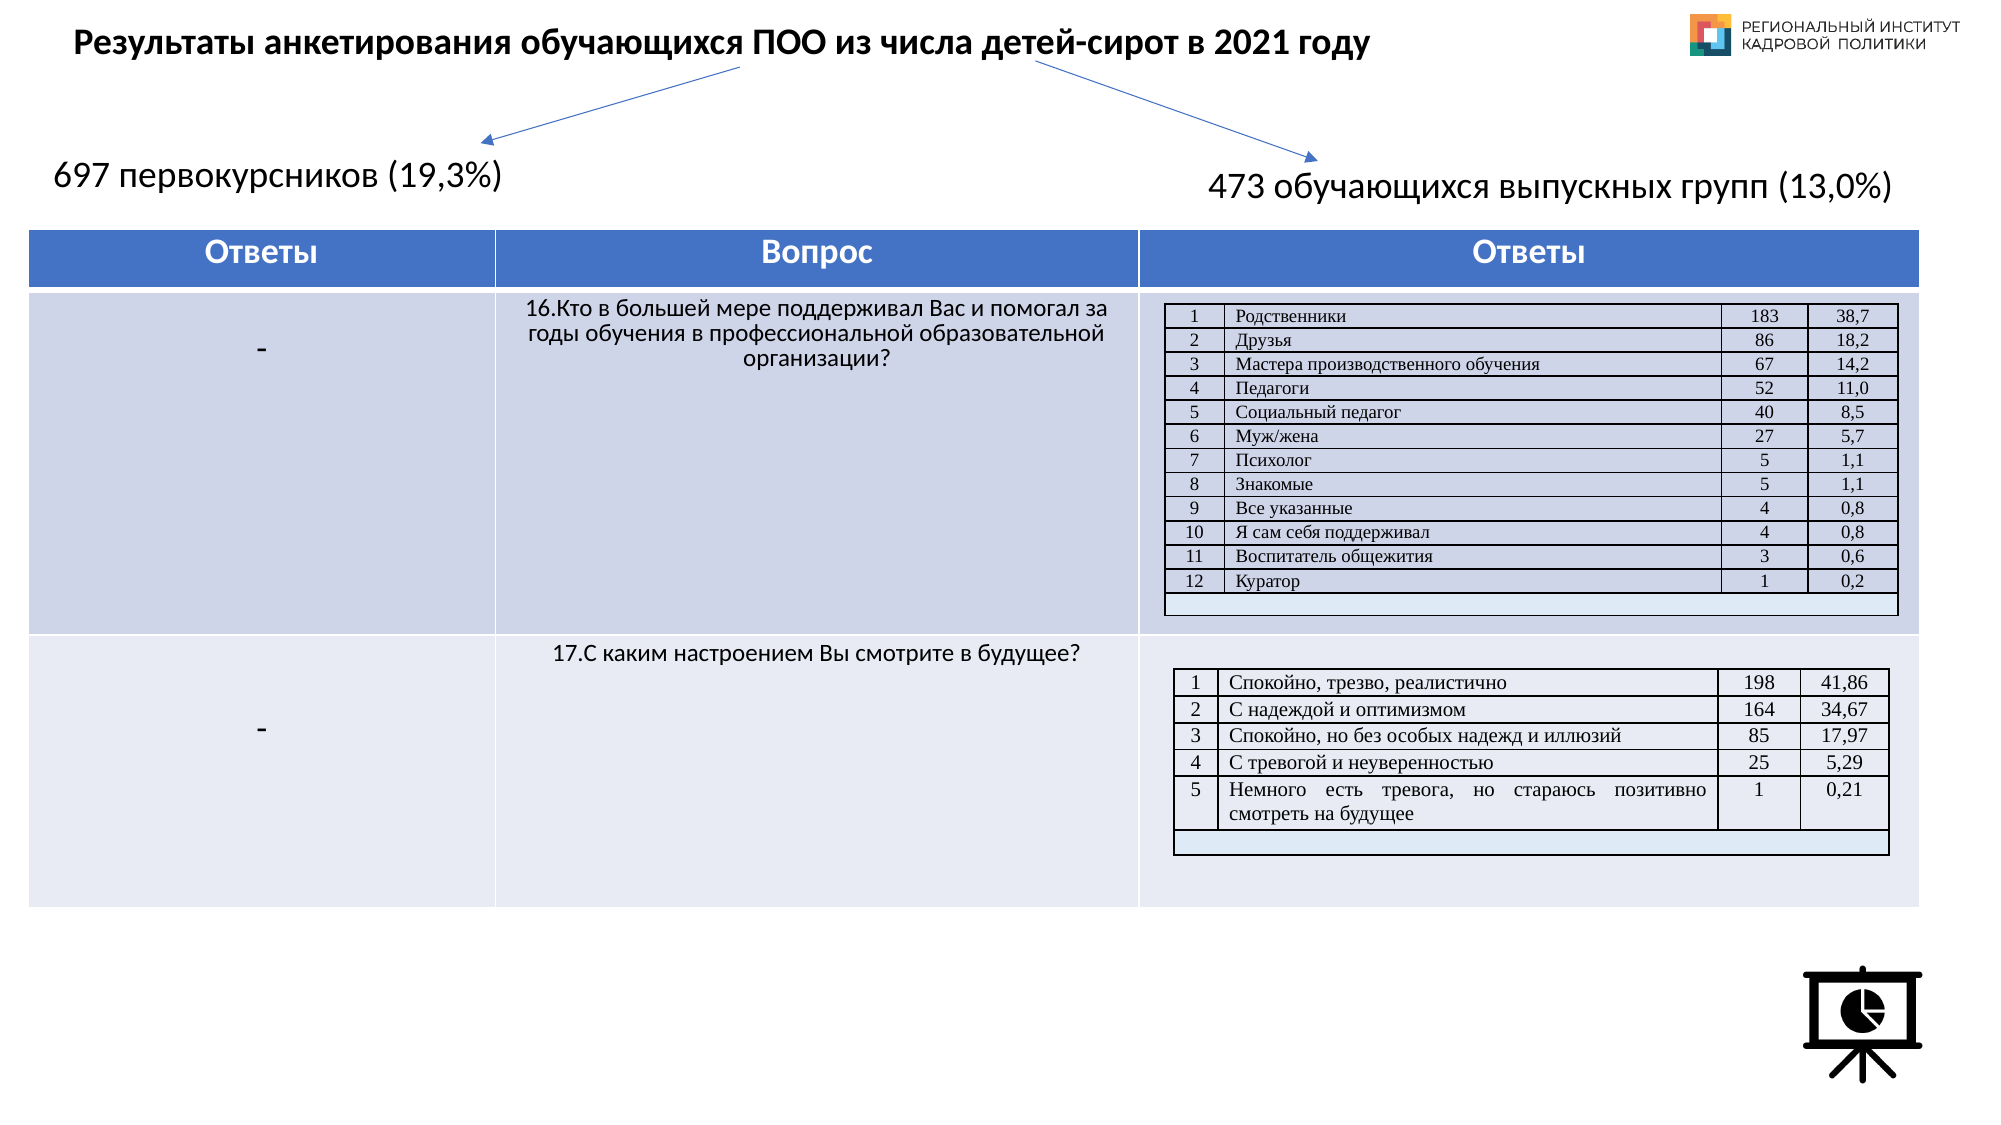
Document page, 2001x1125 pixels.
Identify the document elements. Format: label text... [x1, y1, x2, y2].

table_header Родственники [1225, 305, 1721, 327]
table_cell 5,29 [1801, 750, 1888, 775]
table_cell 40 [1722, 401, 1807, 423]
table_cell 11,0 [1809, 377, 1897, 399]
table_cell 8 [1166, 473, 1224, 496]
table_cell 7 [1166, 449, 1224, 472]
picture [1787, 948, 1938, 1099]
table_cell 5,7 [1809, 425, 1897, 448]
table_cell 4 [1722, 522, 1807, 544]
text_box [480, 66, 740, 144]
table_cell [1140, 293, 1919, 634]
table_cell 0,6 [1809, 546, 1897, 568]
table_cell Муж/жена [1225, 425, 1721, 448]
table_cell Я сам себя поддерживал [1225, 522, 1721, 544]
table_cell 85 [1719, 724, 1800, 749]
table_cell 4 [1722, 497, 1807, 520]
table_cell 3 [1166, 353, 1224, 375]
table_cell Педагоги [1225, 377, 1721, 399]
table_cell 9 [1166, 497, 1224, 520]
table_cell Социальный педагог [1225, 401, 1721, 423]
text_box Результаты анкетирования обучающихся ПОО из числа детей-сирот в 2021 году [58, 10, 1482, 70]
table_header Вопрос [496, 230, 1138, 287]
table_cell 11 [1166, 546, 1224, 568]
table_header 183 [1722, 305, 1807, 327]
table_cell 14,2 [1809, 353, 1897, 375]
text_box 473 обучающихся выпускных групп (13,0%) [1193, 153, 2000, 214]
table_cell [1175, 831, 1888, 854]
table_cell 6 [1166, 425, 1224, 448]
table_cell 5 [1175, 777, 1217, 829]
table_header Ответы [29, 230, 495, 287]
table_cell 17.С каким настроением Вы смотрите в будущее? [496, 636, 1138, 907]
table_cell 25 [1719, 750, 1800, 775]
table_cell 1 [1719, 777, 1800, 829]
table_cell 0,2 [1809, 570, 1897, 592]
table_cell 1,1 [1809, 449, 1897, 472]
table_cell Друзья [1225, 329, 1721, 351]
table_cell 0,8 [1809, 522, 1897, 544]
table_cell Мастера производственного обучения [1225, 353, 1721, 375]
table_header 38,7 [1809, 305, 1897, 327]
table_cell 52 [1722, 377, 1807, 399]
table_header Спокойно, трезво, реалистично [1219, 670, 1717, 695]
table_cell 0,21 [1801, 777, 1888, 829]
table_header 41,86 [1801, 670, 1888, 695]
table_header 1 [1166, 305, 1224, 327]
table_cell 3 [1175, 724, 1217, 749]
table_cell - [29, 293, 495, 634]
table_cell Спокойно, но без особых надежд и иллюзий [1219, 724, 1717, 749]
table_cell 4 [1175, 750, 1217, 775]
table_cell 27 [1722, 425, 1807, 448]
table_cell 10 [1166, 522, 1224, 544]
table_cell Куратор [1225, 570, 1721, 592]
table_cell 1 [1722, 570, 1807, 592]
table_cell 16.Кто в большей мере поддерживал Вас и помогал за годы обучения в профессиональной образовательной организации? [496, 293, 1138, 634]
table_cell Немного есть тревога, но стараюсь позитивно смотреть на будущее [1219, 777, 1717, 829]
table_cell Знакомые [1225, 473, 1721, 496]
table_header 198 [1719, 670, 1800, 695]
text_box 697 первокурсников (19,3%) [38, 143, 1075, 203]
table_cell 1,1 [1809, 473, 1897, 496]
table_cell Все указанные [1225, 497, 1721, 520]
table_cell 12 [1166, 570, 1224, 592]
table_cell 5 [1166, 401, 1224, 423]
table_cell 18,2 [1809, 329, 1897, 351]
table_cell 86 [1722, 329, 1807, 351]
table_cell 164 [1719, 697, 1800, 722]
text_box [1035, 60, 1318, 162]
table_cell 34,67 [1801, 697, 1888, 722]
table_cell 3 [1722, 546, 1807, 568]
table_cell [1166, 594, 1897, 615]
table_cell 5 [1722, 473, 1807, 496]
table_cell 0,8 [1809, 497, 1897, 520]
table_cell - [29, 636, 495, 907]
table_cell 2 [1166, 329, 1224, 351]
table_cell Воспитатель общежития [1225, 546, 1721, 568]
table_cell С надеждой и оптимизмом [1219, 697, 1717, 722]
table_header Ответы [1140, 230, 1919, 287]
table_cell 2 [1175, 697, 1217, 722]
table_header 1 [1175, 670, 1217, 695]
table_cell 17,97 [1801, 724, 1888, 749]
table_cell С тревогой и неуверенностью [1219, 750, 1717, 775]
picture [1690, 14, 1960, 56]
table_cell 4 [1166, 377, 1224, 399]
table_cell 67 [1722, 353, 1807, 375]
table_cell 5 [1722, 449, 1807, 472]
table_cell Психолог [1225, 449, 1721, 472]
table_cell 8,5 [1809, 401, 1897, 423]
table_cell [1140, 636, 1919, 907]
